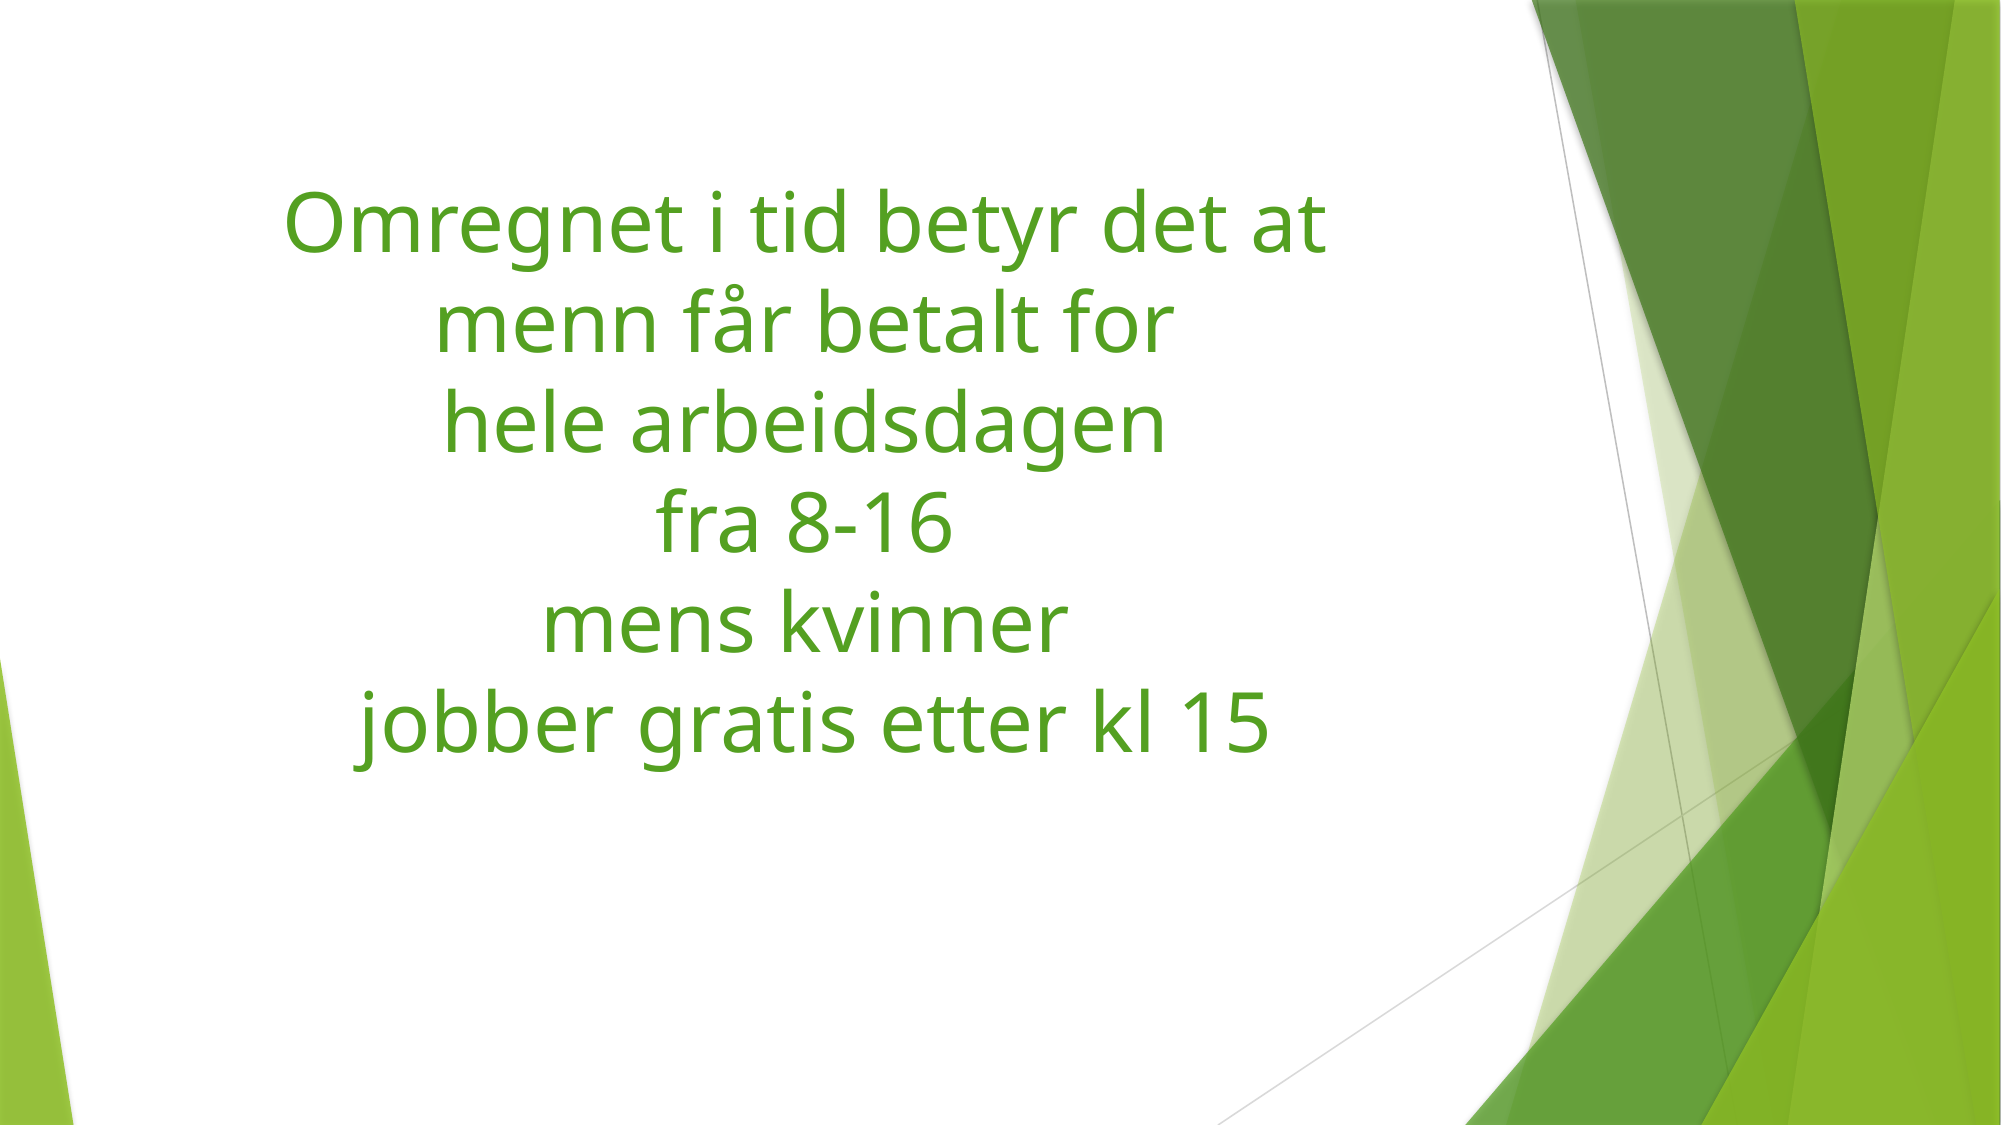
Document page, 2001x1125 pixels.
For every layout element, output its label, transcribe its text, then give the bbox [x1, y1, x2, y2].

title Omregnet i tid betyr det at menn får betalt for hele arbeidsdagen fra 8-16 mens kvinner jobber gratis etter kl 15 [111, 161, 1522, 887]
